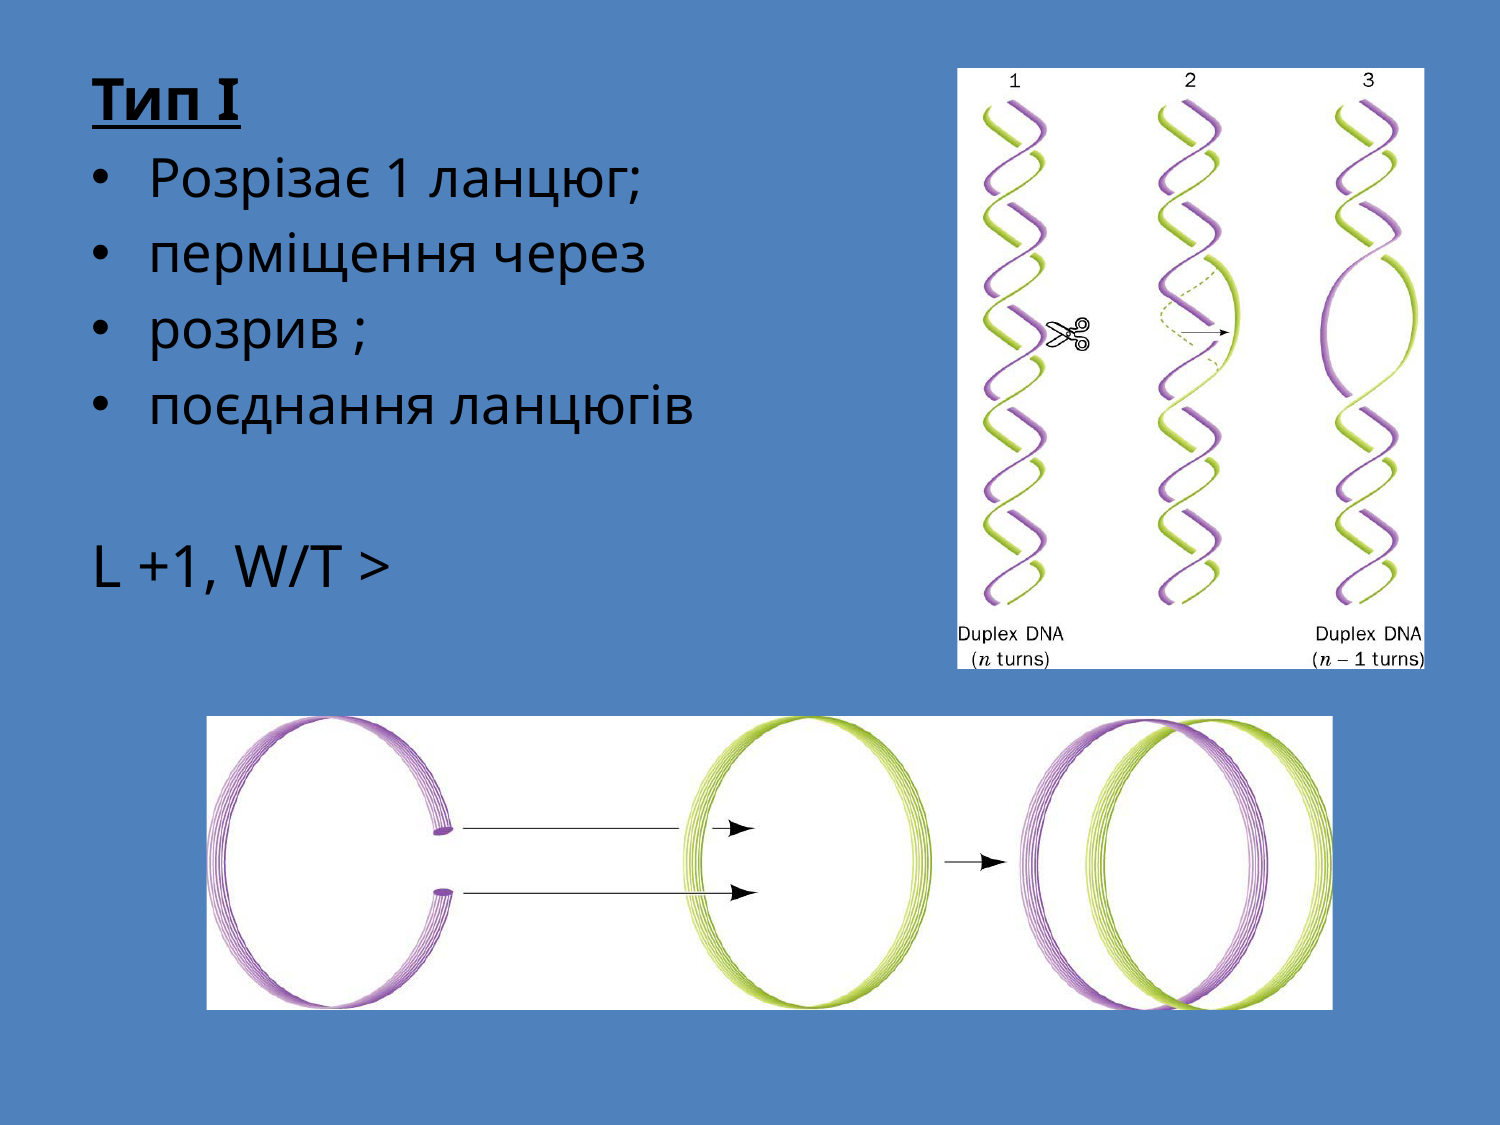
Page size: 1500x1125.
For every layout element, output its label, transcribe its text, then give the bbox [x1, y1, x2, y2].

list Тип І Розрізає 1 ланцюг; перміщення через розрив ; поєднання ланцюгів L +1, W/T > [76, 54, 1425, 1005]
picture [206, 715, 1333, 1010]
picture [957, 67, 1425, 669]
